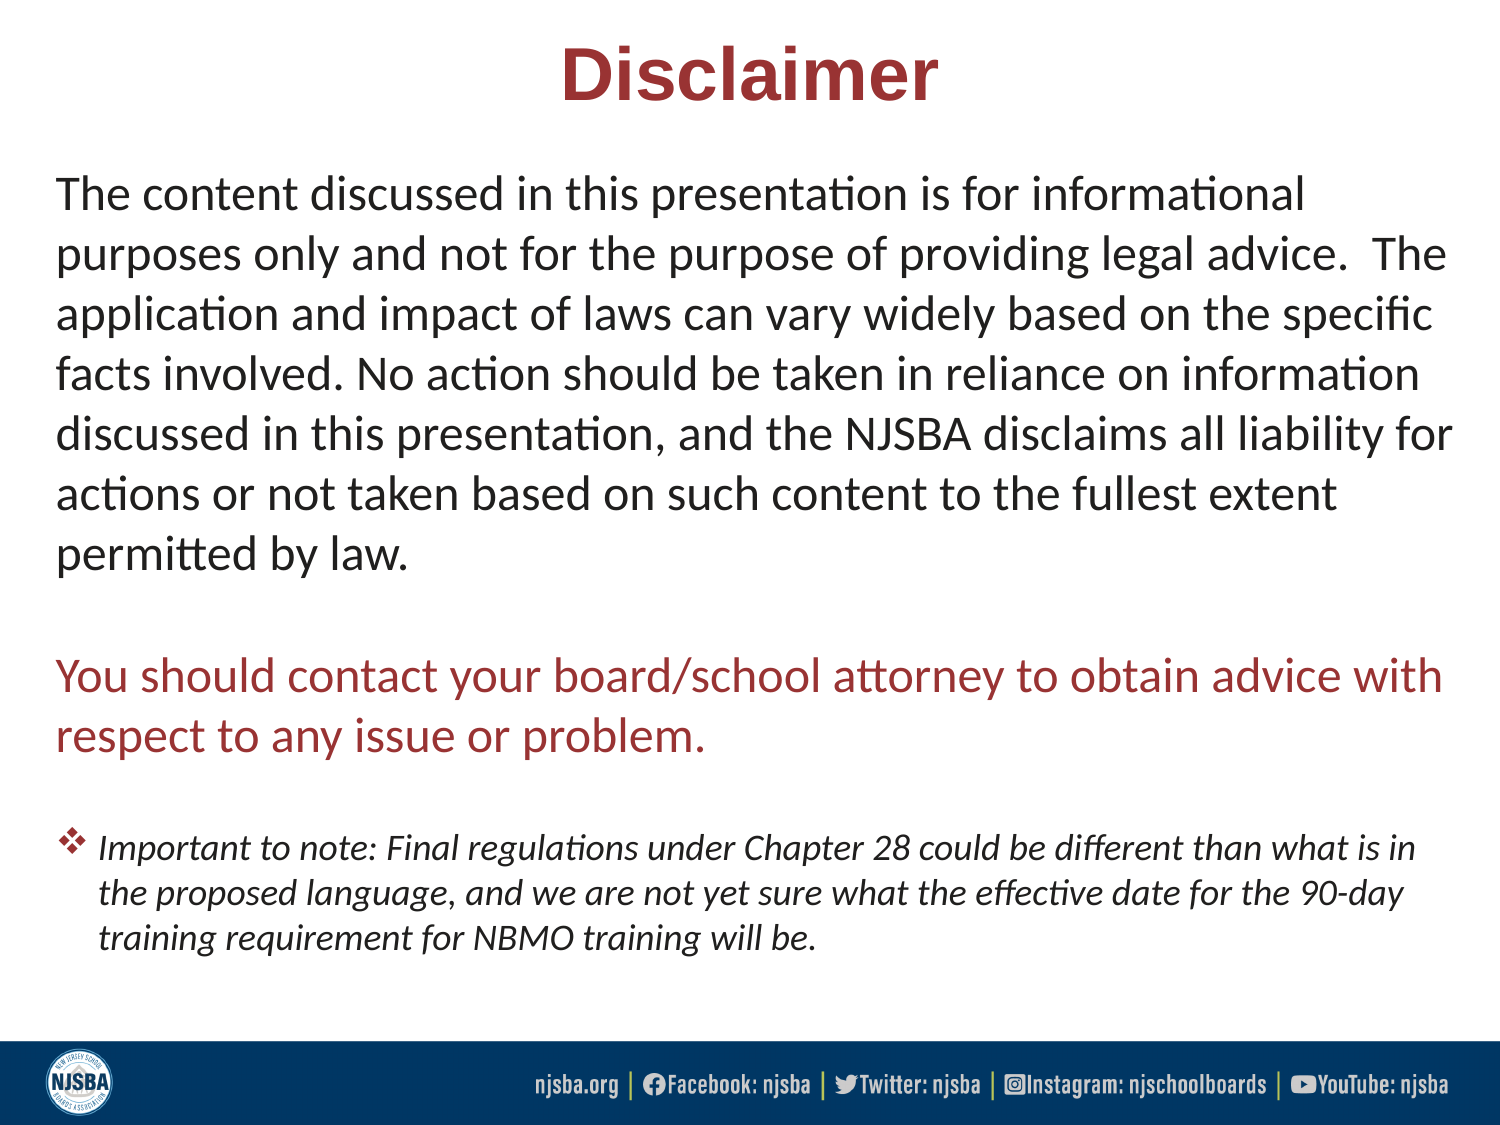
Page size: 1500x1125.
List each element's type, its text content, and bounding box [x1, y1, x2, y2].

list The content discussed in this presentation is for informational purposes only and not for the purpose of providing legal advice. The application and impact of laws can vary widely based on the specific facts involved. No action should be taken in reliance on information discussed in this presentation, and the NJSBA disclaims all liability for actions or not taken based on such content to the fullest extent permitted by law. You should contact your board/school attorney to obtain advice with respect to any issue or problem. Important to note: Final regulations under Chapter 28 could be different than what is in the proposed language, and we are not yet sure what the effective date for the 90-day training requirement for NBMO training will be. [40, 152, 1472, 1025]
title Disclaimer [118, 17, 1382, 124]
picture [0, 0, 1500, 1125]
